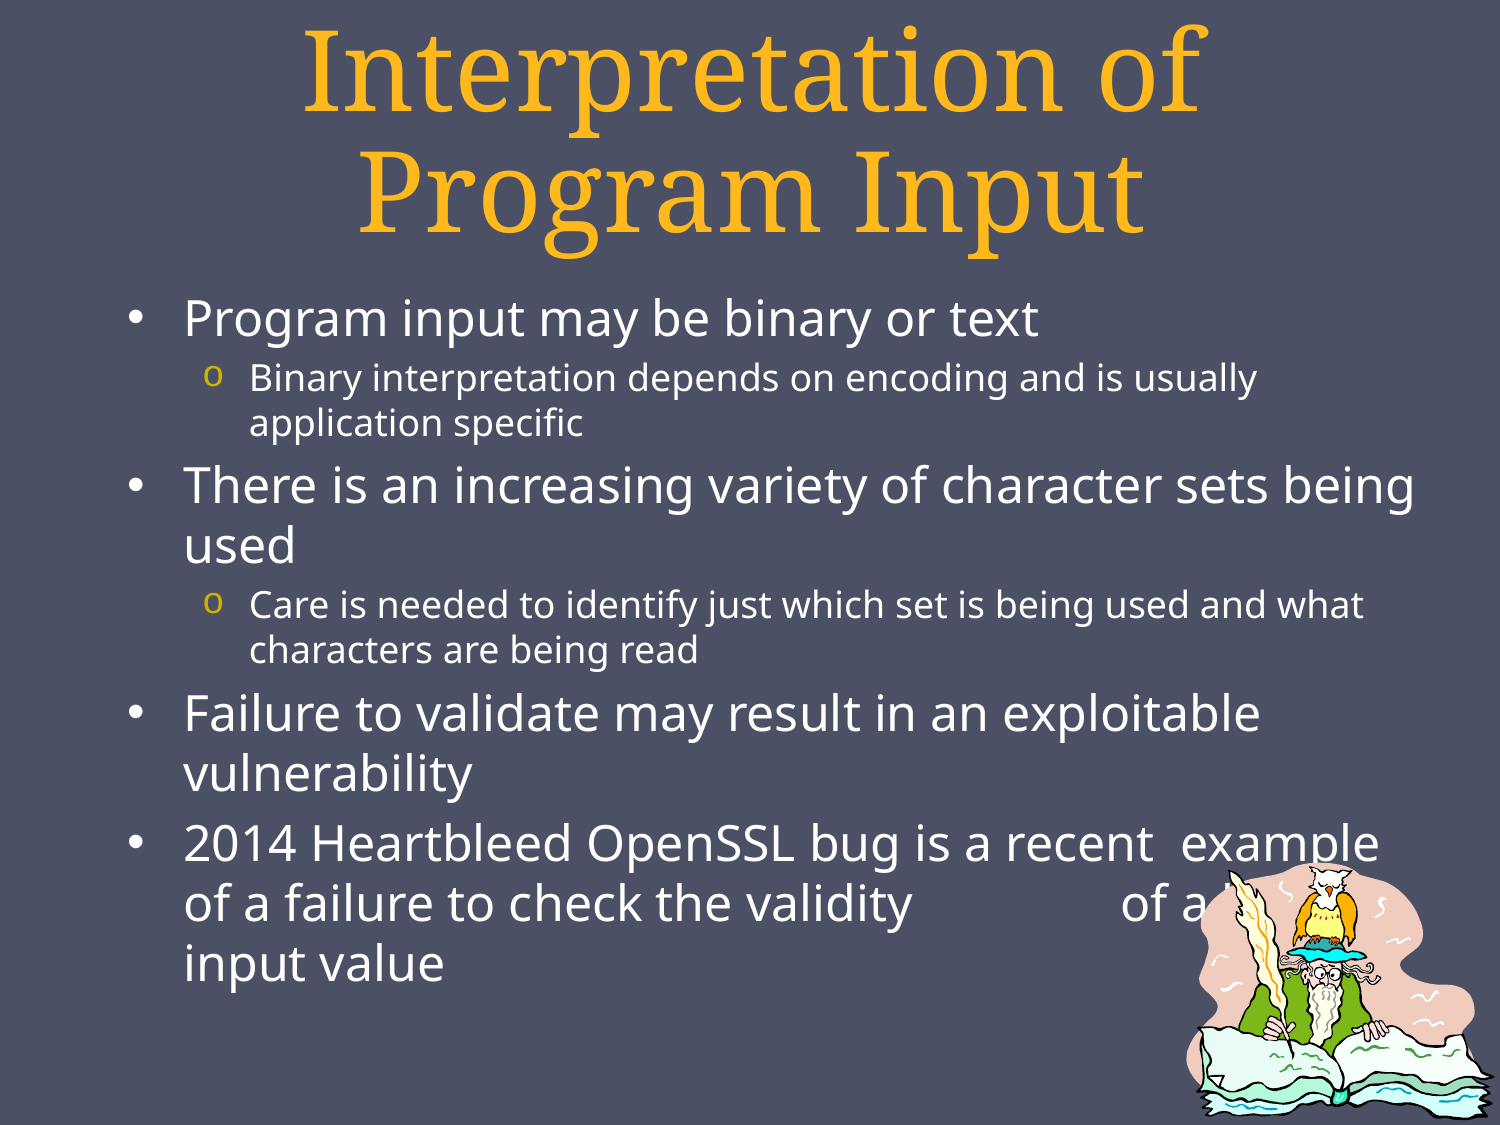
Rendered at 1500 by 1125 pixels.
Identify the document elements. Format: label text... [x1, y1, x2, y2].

list Program input may be binary or text Binary interpretation depends on encoding and is usually application specific There is an increasing variety of character sets being used Care is needed to identify just which set is being used and what characters are being read Failure to validate may result in an exploitable vulnerability 2014 Heartbleed OpenSSL bug is a recent example of a failure to check the validity of a binary input value [112, 278, 1436, 1094]
title Interpretation of Program Input [76, 0, 1427, 263]
picture [1181, 857, 1500, 1125]
